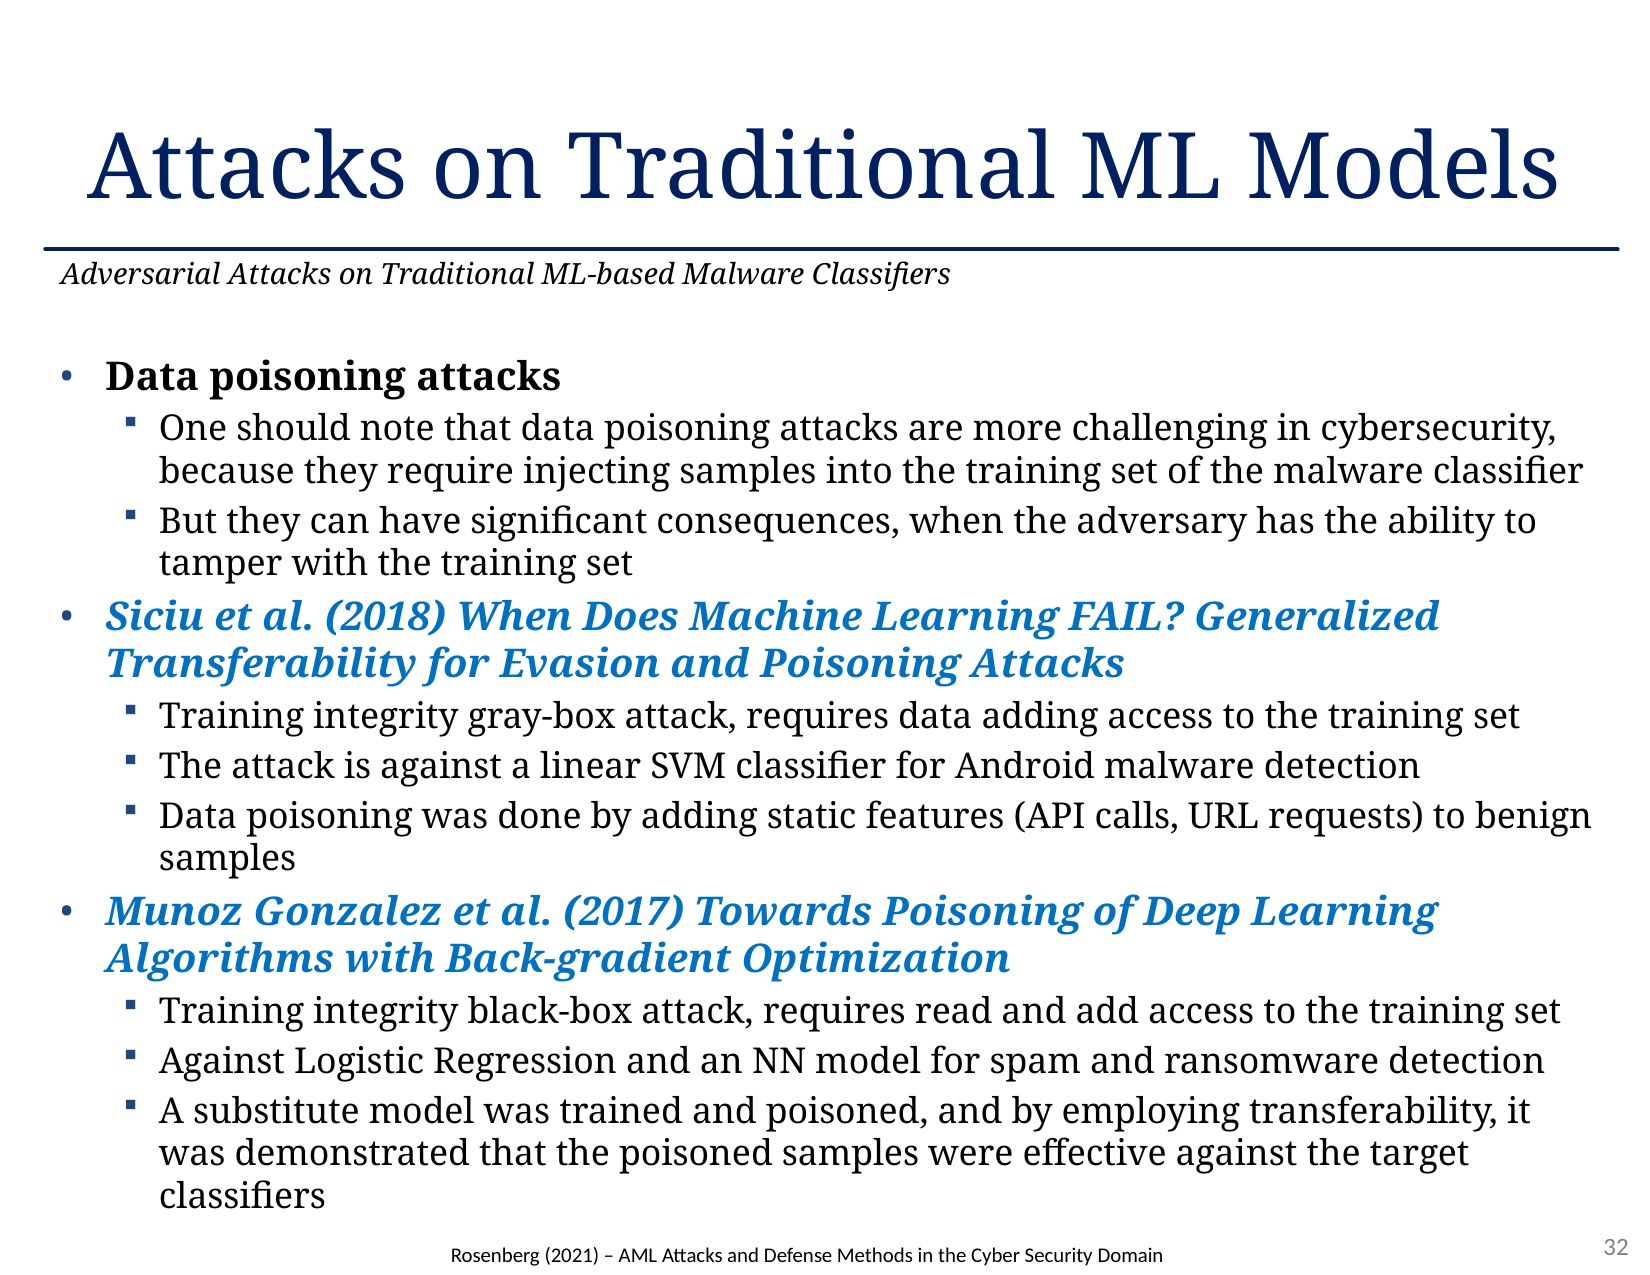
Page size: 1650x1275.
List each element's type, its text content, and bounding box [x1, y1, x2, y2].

list Data poisoning attacks One should note that data poisoning attacks are more challenging in cybersecurity, because they require injecting samples into the training set of the malware classifier But they can have significant consequences, when the adversary has the ability to tamper with the training set Siciu et al. (2018) When Does Machine Learning FAIL? Generalized Transferability for Evasion and Poisoning Attacks Training integrity gray-box attack, requires data adding access to the training set The attack is against a linear SVM classifier for Android malware detection Data poisoning was done by adding static features (API calls, URL requests) to benign samples Munoz Gonzalez et al. (2017) Towards Poisoning of Deep Learning Algorithms with Back-gradient Optimization Training integrity black-box attack, requires read and add access to the training set Against Logistic Regression and an NN model for spam and ransomware detection A substitute model was trained and poisoned, and by employing transferability, it was demonstrated that the poisoned samples were effective against the target classifiers [45, 342, 1618, 1252]
list Adversarial Attacks on Traditional ML-based Malware Classifiers [45, 247, 1062, 306]
text_box Rosenberg (2021) – AML Attacks and Defense Methods in the Cyber Security Domain [187, 1234, 1428, 1275]
title Attacks on Traditional ML Models [0, 75, 1650, 248]
